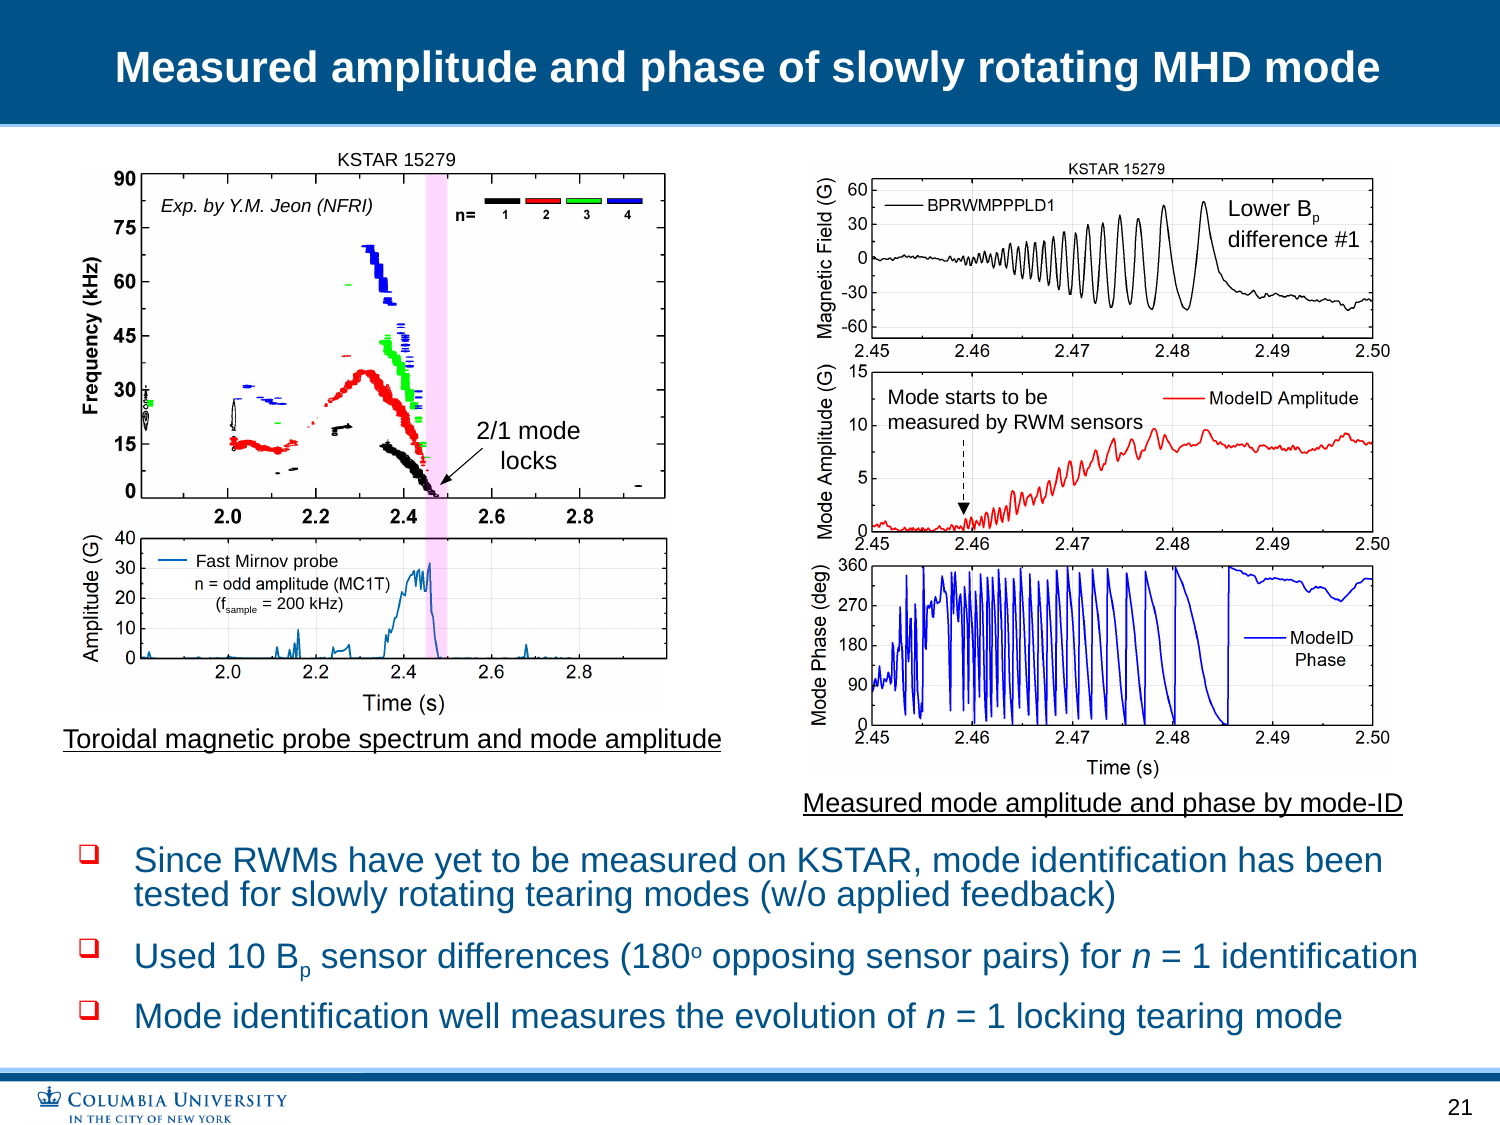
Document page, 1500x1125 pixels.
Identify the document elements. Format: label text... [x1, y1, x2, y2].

text_box Measured amplitude and phase of slowly rotating MHD mode [34, 8, 1463, 122]
picture [805, 159, 1393, 780]
text_box Since RWMs have yet to be measured on KSTAR, mode identification has been tested for slowly rotating tearing modes (w/o applied feedback) Used 10 Bp sensor differences (180o opposing sensor pairs) for n = 1 identification Mode identification well measures the evolution of n = 1 locking tearing mode [77, 837, 1444, 1058]
picture [77, 168, 673, 717]
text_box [439, 447, 483, 486]
text_box Toroidal magnetic probe spectrum and mode amplitude [48, 714, 746, 762]
text_box Measured mode amplitude and phase by mode-ID [787, 778, 1433, 826]
text_box KSTAR 15279 [322, 139, 472, 166]
picture [24, 1085, 295, 1125]
